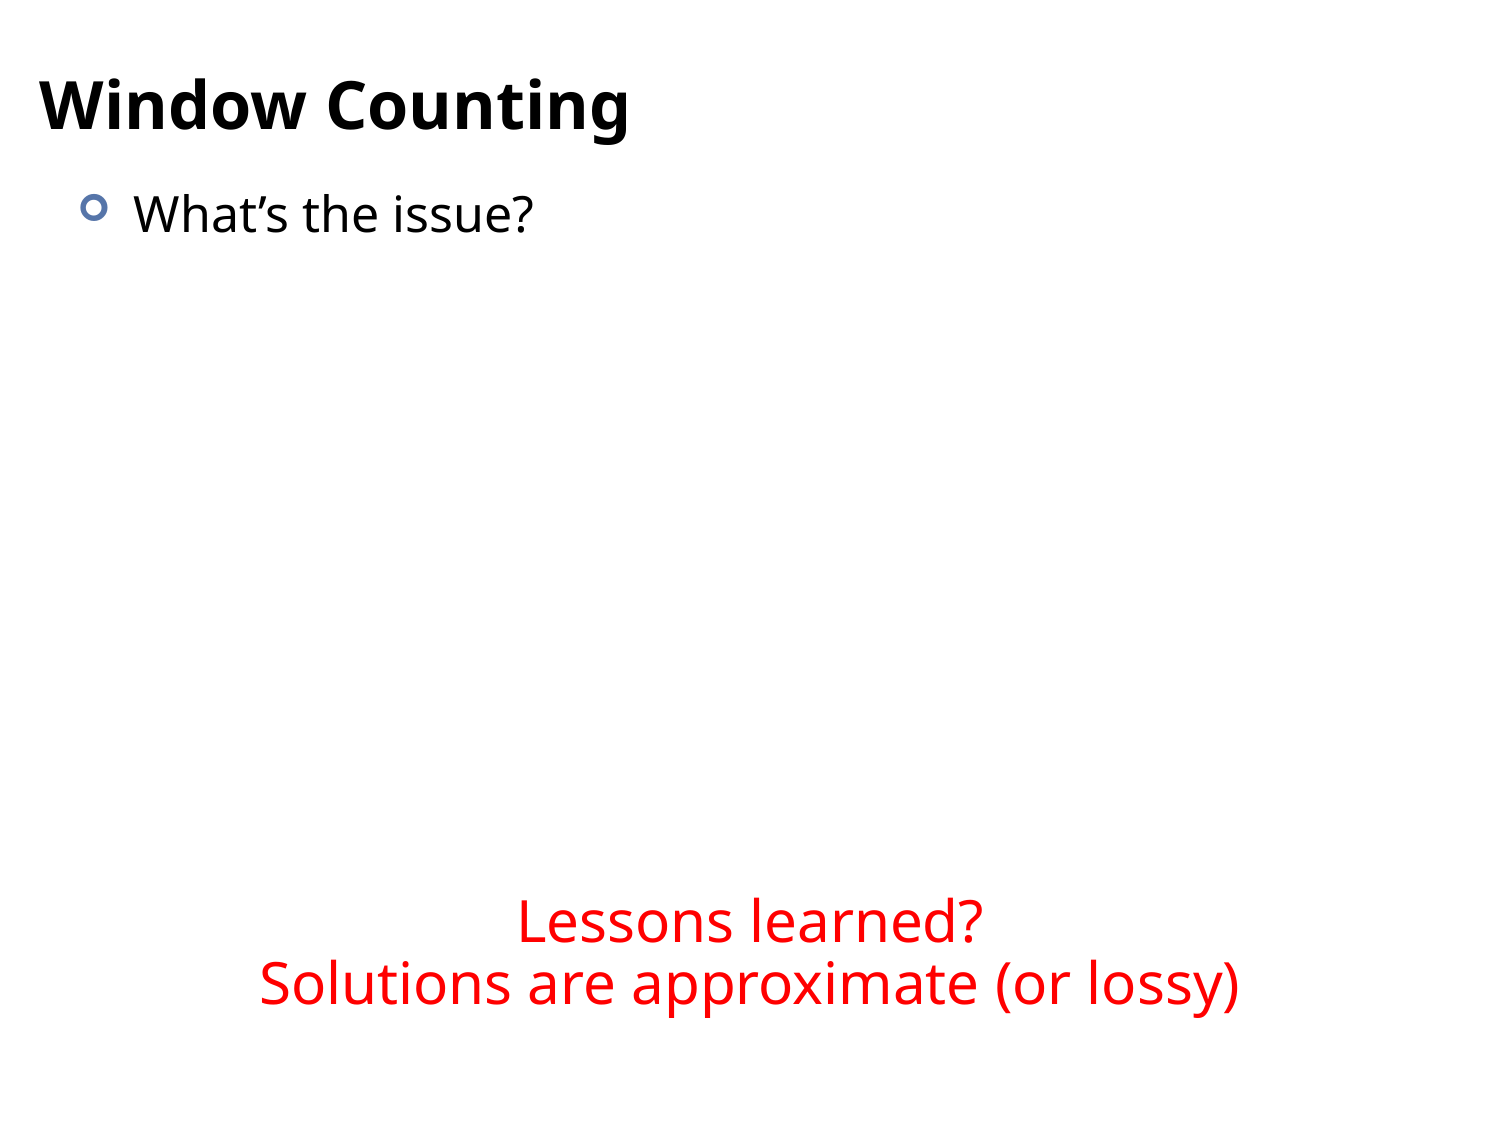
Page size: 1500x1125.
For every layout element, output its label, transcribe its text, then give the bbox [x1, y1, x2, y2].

title Window Counting [24, 18, 1451, 188]
list What’s the issue? [62, 174, 1451, 876]
text_box Lessons learned? [0, 876, 1500, 939]
text_box Solutions are approximate (or lossy) [0, 939, 1500, 1024]
